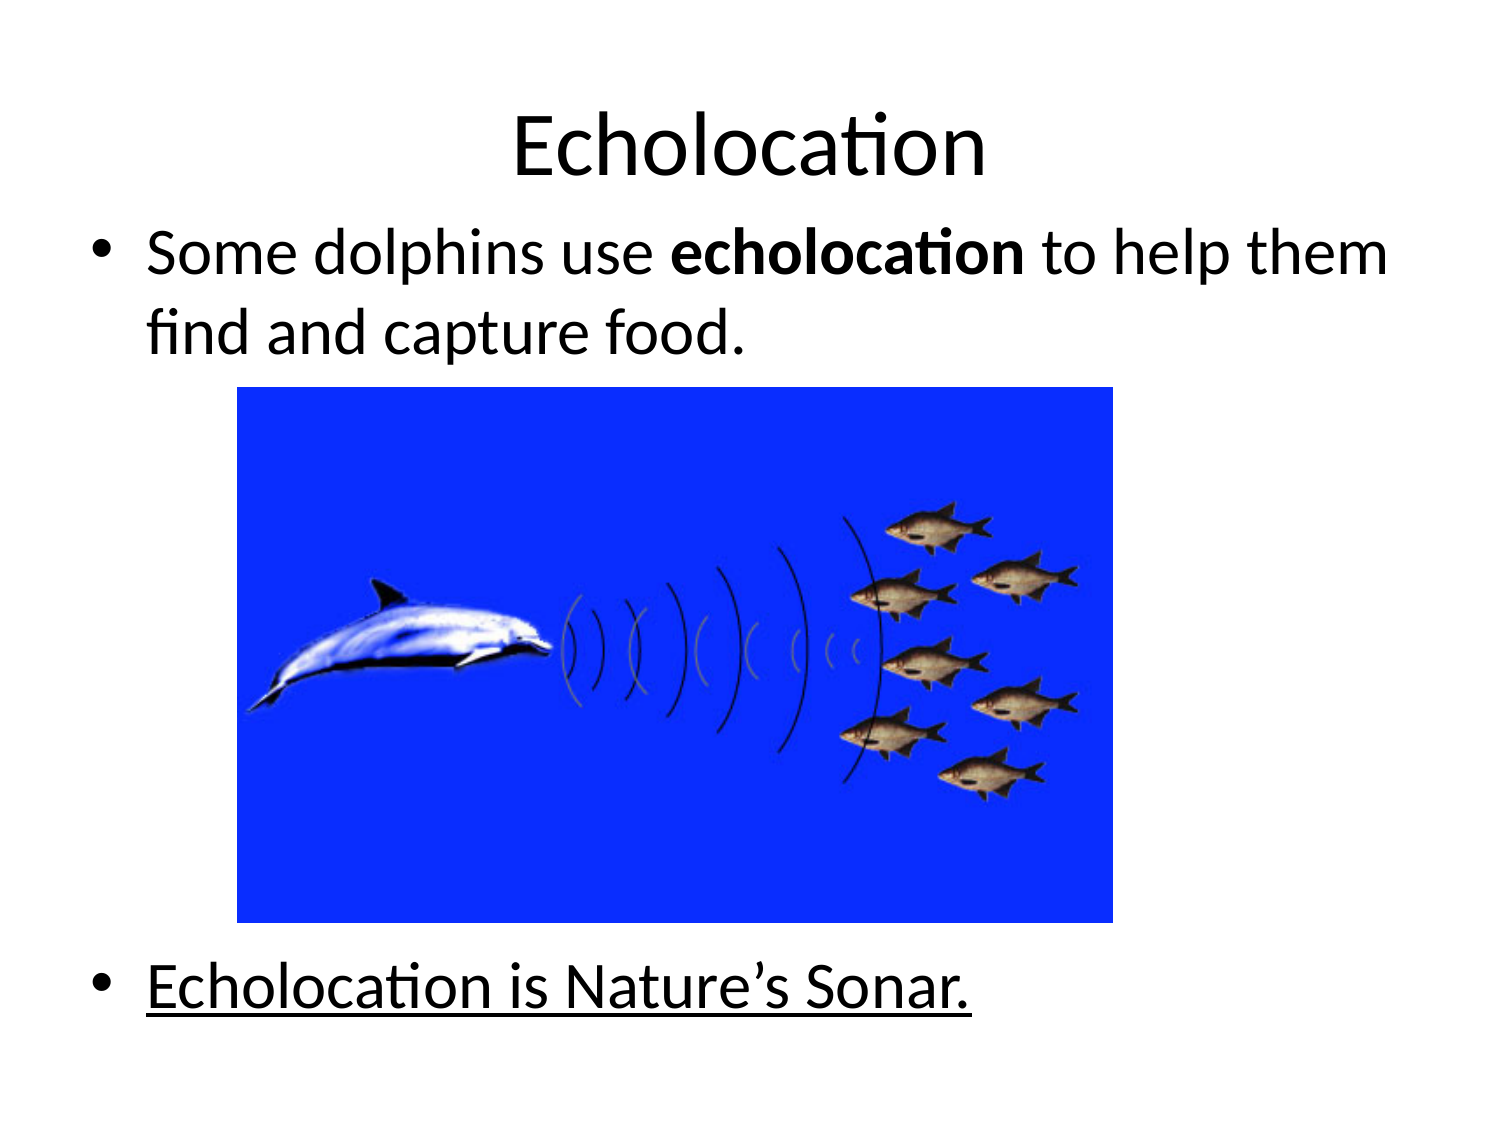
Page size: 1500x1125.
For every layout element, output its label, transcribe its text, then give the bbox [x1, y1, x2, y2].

list Some dolphins use echolocation to help them find and capture food. Echolocation is Nature’s Sonar. [75, 200, 1425, 1125]
picture [237, 387, 1113, 924]
title Echolocation [75, 45, 1425, 200]
